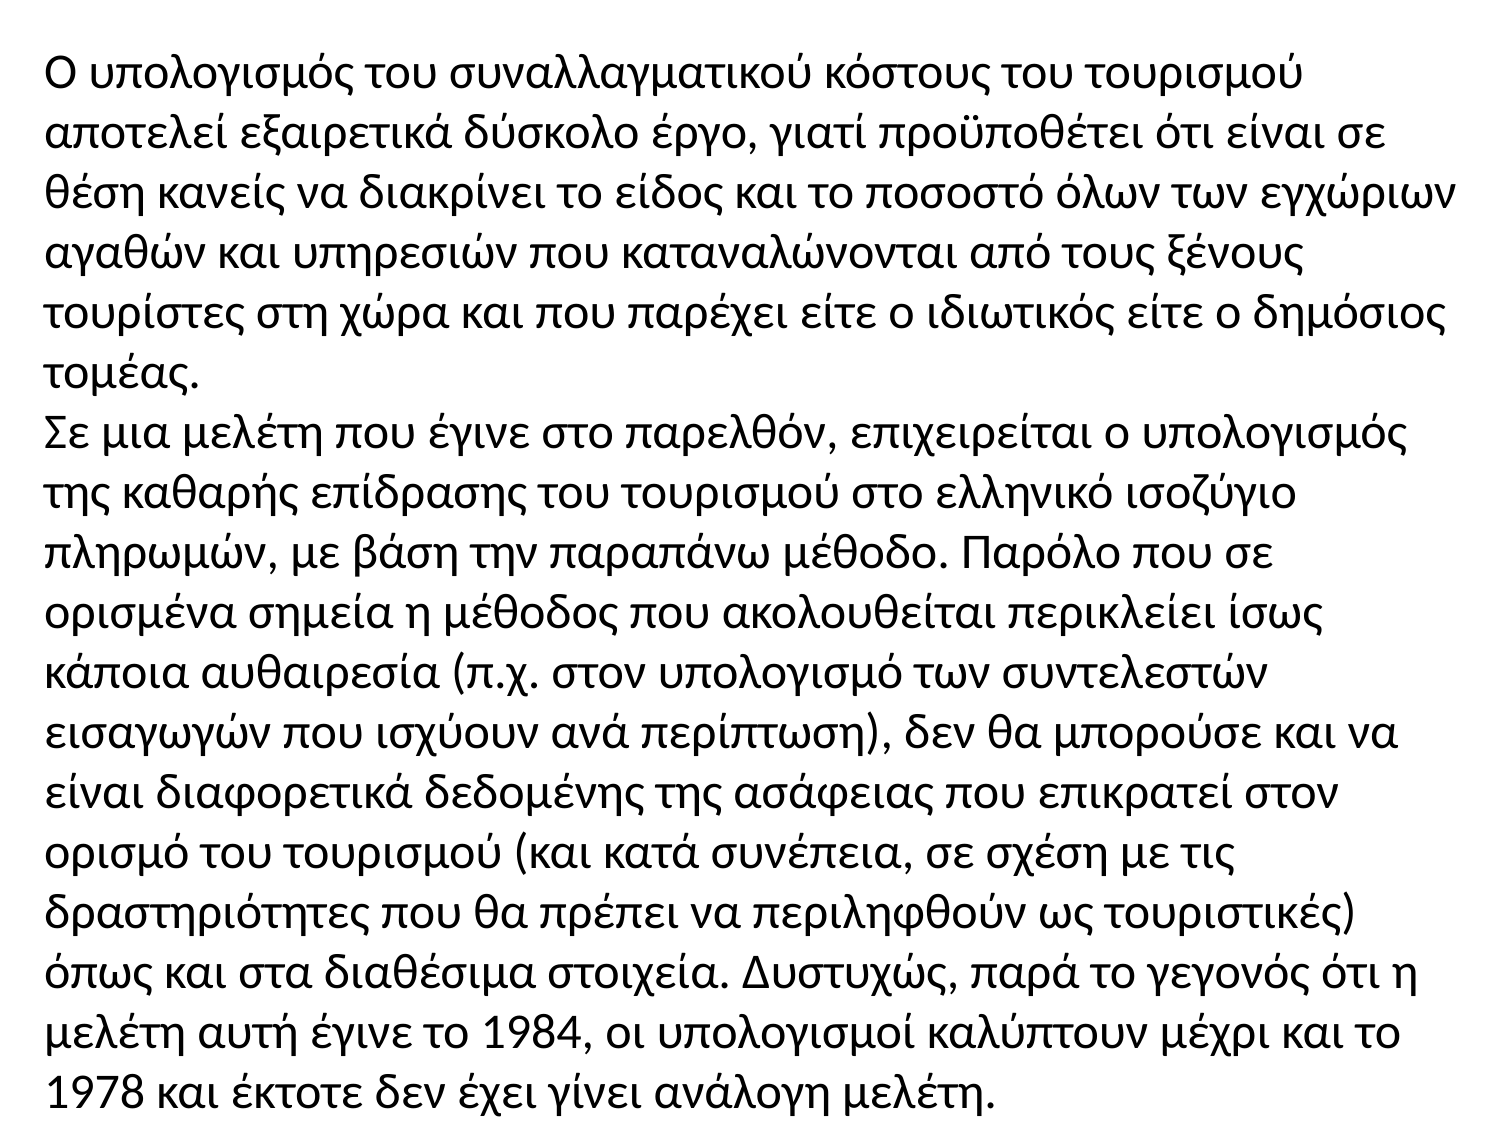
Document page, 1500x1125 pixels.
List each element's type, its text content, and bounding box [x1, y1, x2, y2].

text_box Ο υπολογισμός του συναλλαγματικού κόστους του τουρισμού αποτελεί εξαιρετικά δύσκολο έργο, γιατί προϋποθέτει ότι είναι σε θέση κανείς να διακρίνει το είδος και το ποσοστό όλων των εγχώριων αγαθών και υπηρεσιών που καταναλώνονται από τους ξένους τουρίστες στη χώρα και που παρέχει είτε ο ιδιωτικός είτε ο δημόσιος τομέας. Σε μια μελέτη που έγινε στο παρελθόν, επιχειρείται ο υπολογισμός της καθαρής επίδρασης του τουρισμού στο ελληνικό ισοζύγιο πληρωμών, με βάση την παραπάνω μέθοδο. Παρόλο που σε ορισμένα σημεία η μέθοδος που ακολουθείται περικλείει ίσως κάποια αυθαιρεσία (π.χ. στον υπολογισμό των συντελεστών εισαγωγών που ισχύουν ανά περίπτωση), δεν θα μπορούσε και να είναι διαφορετικά δεδομένης της ασάφειας που επικρατεί στον ορισμό του τουρισμού (και κατά συνέπεια, σε σχέση με τις δραστηριότητες που θα πρέπει να περιληφθούν ως τουριστικές) όπως και στα διαθέσιμα στοιχεία. Δυστυχώς, παρά το γεγονός ότι η μελέτη αυτή έγινε το 1984, οι υπολογισμοί καλύπτουν μέχρι και το 1978 και έκτοτε δεν έχει γίνει ανάλογη μελέτη. [29, 30, 1483, 1125]
